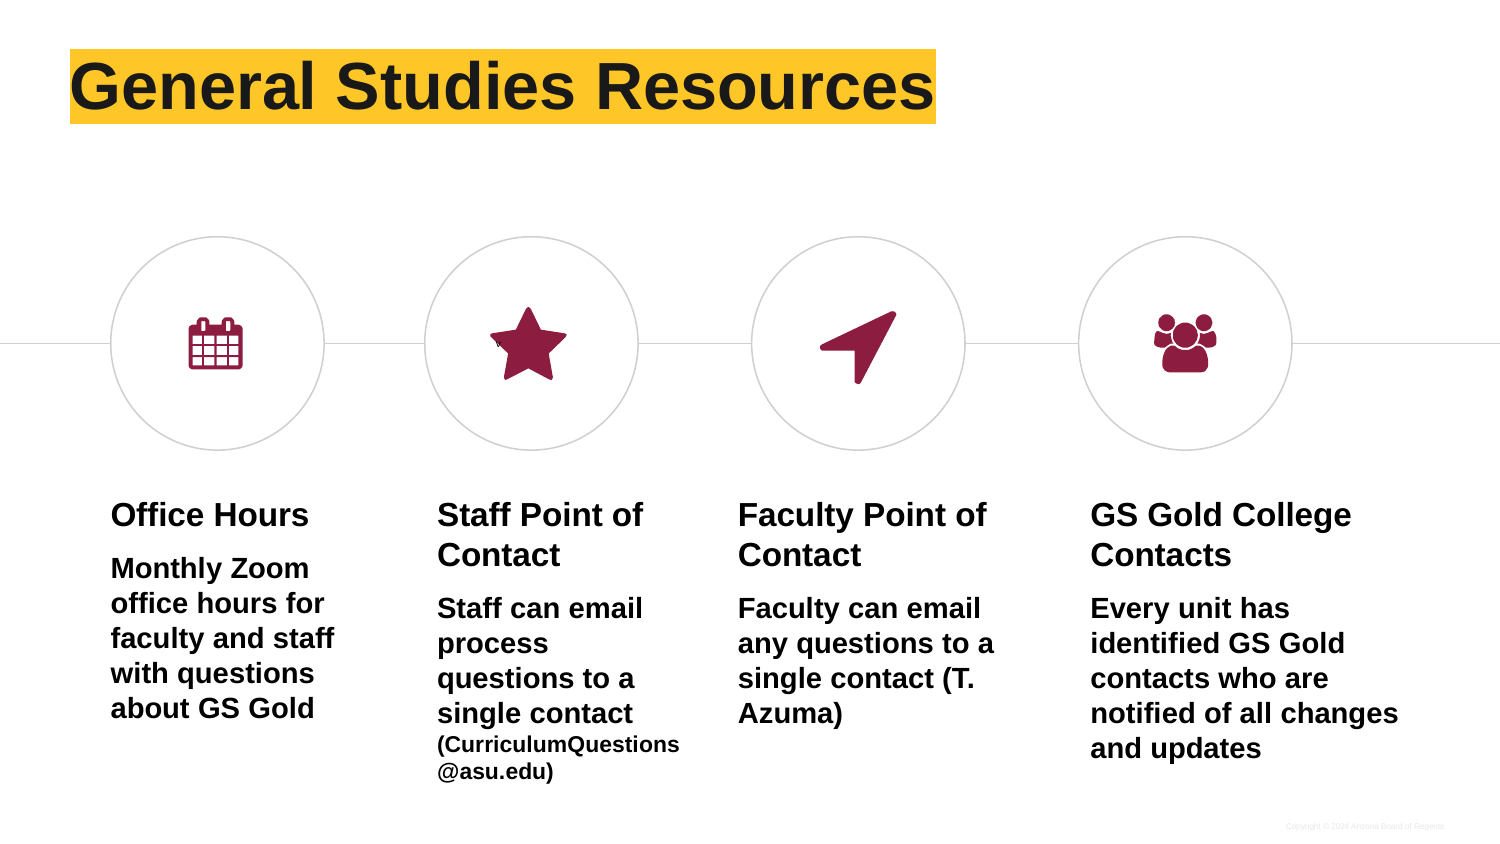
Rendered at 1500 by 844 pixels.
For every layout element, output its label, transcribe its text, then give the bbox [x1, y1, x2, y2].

list Staff Point of Contact Staff can email process questions to a single contact (CurriculumQuestions @asu.edu) [437, 493, 691, 738]
text_box [110, 236, 325, 342]
text_box [425, 351, 638, 451]
text_box [854, 351, 878, 385]
title General Studies Resources [69, 51, 1444, 193]
text_box [1078, 236, 1292, 342]
text_box [1154, 314, 1217, 342]
list Office Hours Monthly Zoom office hours for faculty and staff with questions about GS Gold [110, 493, 355, 738]
text_box [424, 236, 639, 342]
text_box [1162, 351, 1209, 373]
text_box [188, 351, 243, 370]
text_box v [490, 307, 567, 342]
text_box [826, 311, 897, 342]
list Faculty Point of Contact Faculty can email any questions to a single contact (T. Azuma) [738, 493, 1032, 738]
text_box [1078, 351, 1292, 451]
text_box v [503, 351, 553, 380]
text_box [751, 351, 965, 451]
text_box [188, 317, 243, 342]
text_box [111, 351, 324, 451]
text_box [751, 236, 965, 342]
list GS Gold College Contacts Every unit has identified GS Gold contacts who are notified of all changes and updates [1090, 493, 1427, 738]
